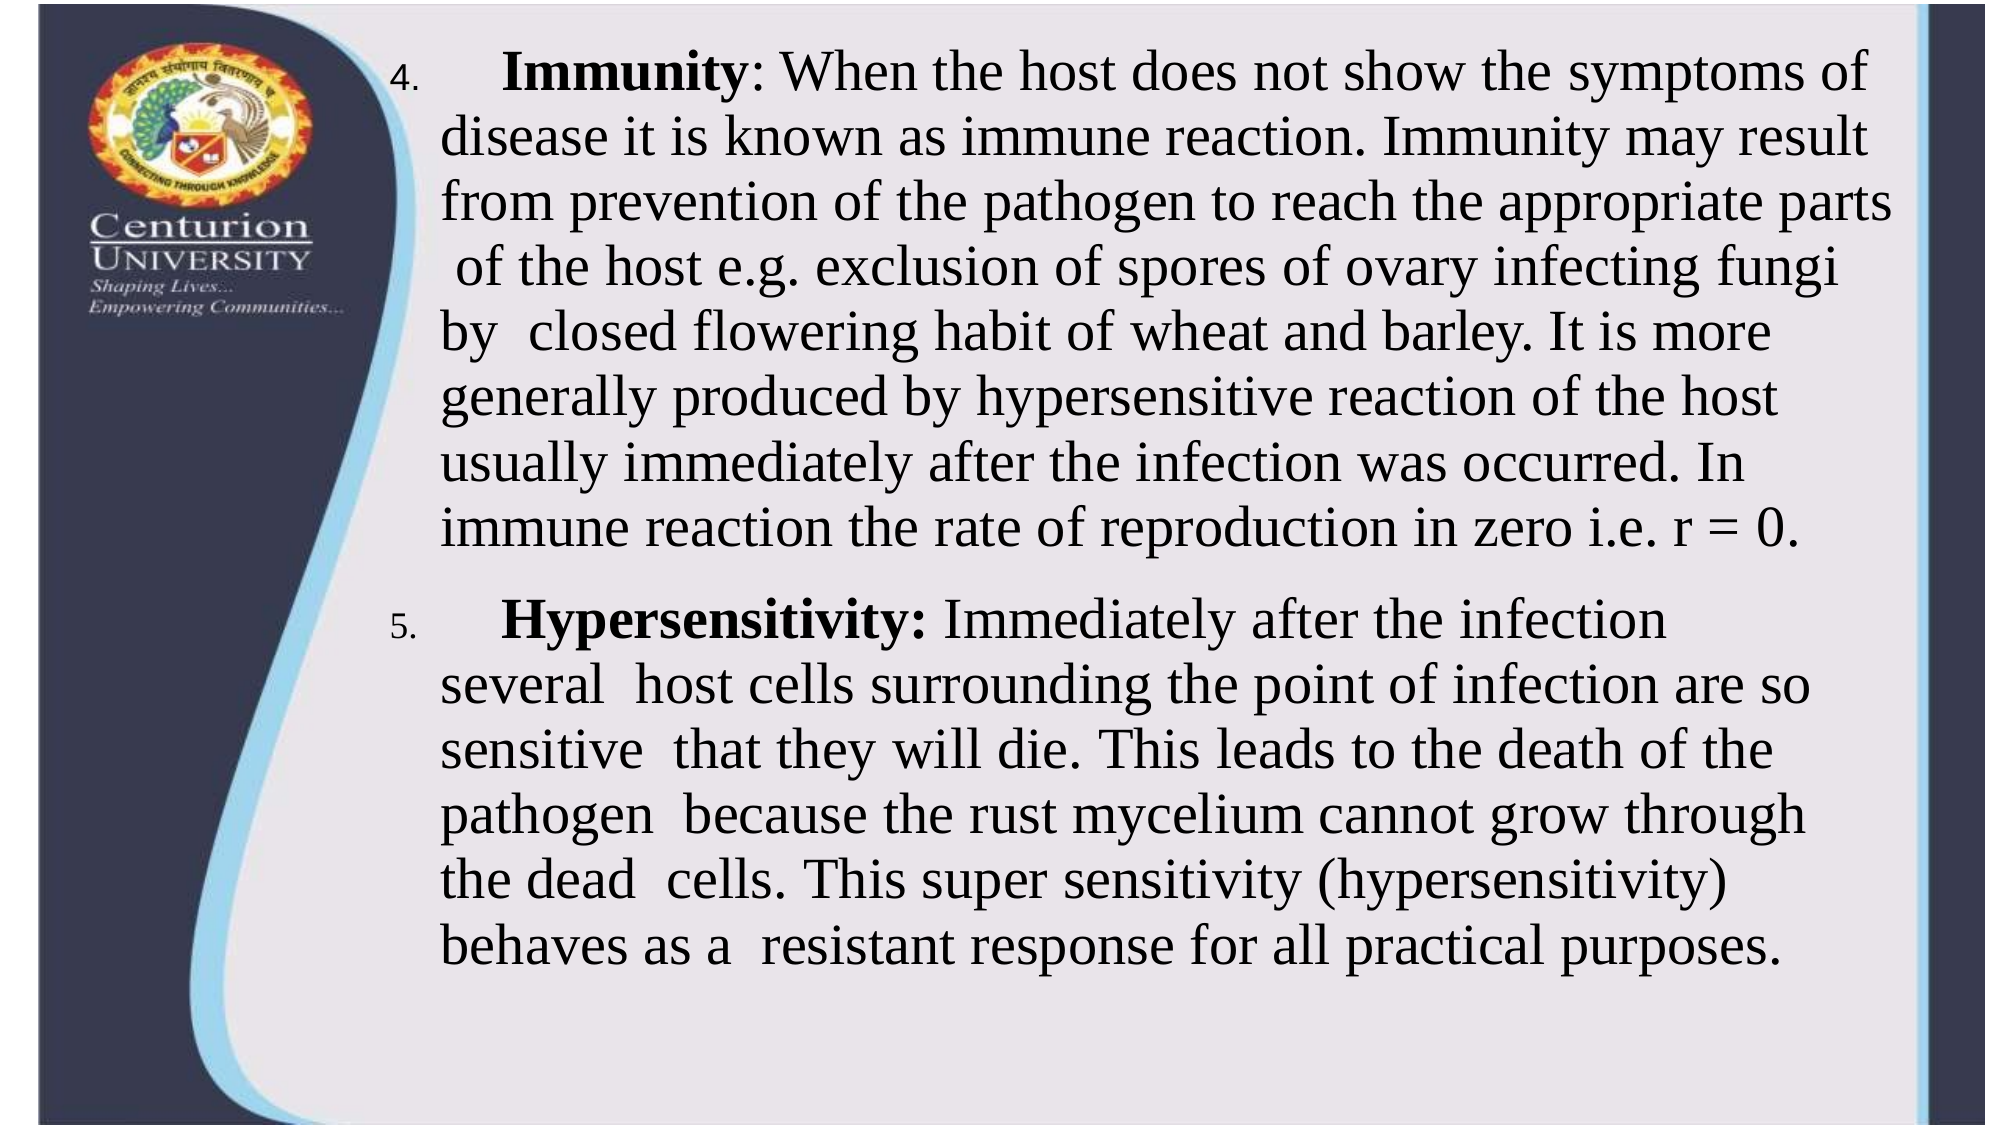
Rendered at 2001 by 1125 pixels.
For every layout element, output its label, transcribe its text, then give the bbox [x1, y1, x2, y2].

picture [38, 4, 1985, 1125]
text_box Immunity: When the host does not show the symptoms of disease it is known as immune reaction. Immunity may result from prevention of the pathogen to reach the appropriate parts of the host e.g. exclusion of spores of ovary infecting fungi by closed flowering habit of wheat and barley. It is more generally produced by hypersensitive reaction of the host usually immediately after the infection was occurred. In immune reaction the rate of reproduction in zero i.e. r = 0. Hypersensitivity: Immediately after the infection several host cells surrounding the point of infection are so sensitive that they will die. This leads to the death of the pathogen because the rust mycelium cannot grow through the dead cells. This super sensitivity (hypersensitivity) behaves as a resistant response for all practical purposes. [387, 31, 1895, 978]
